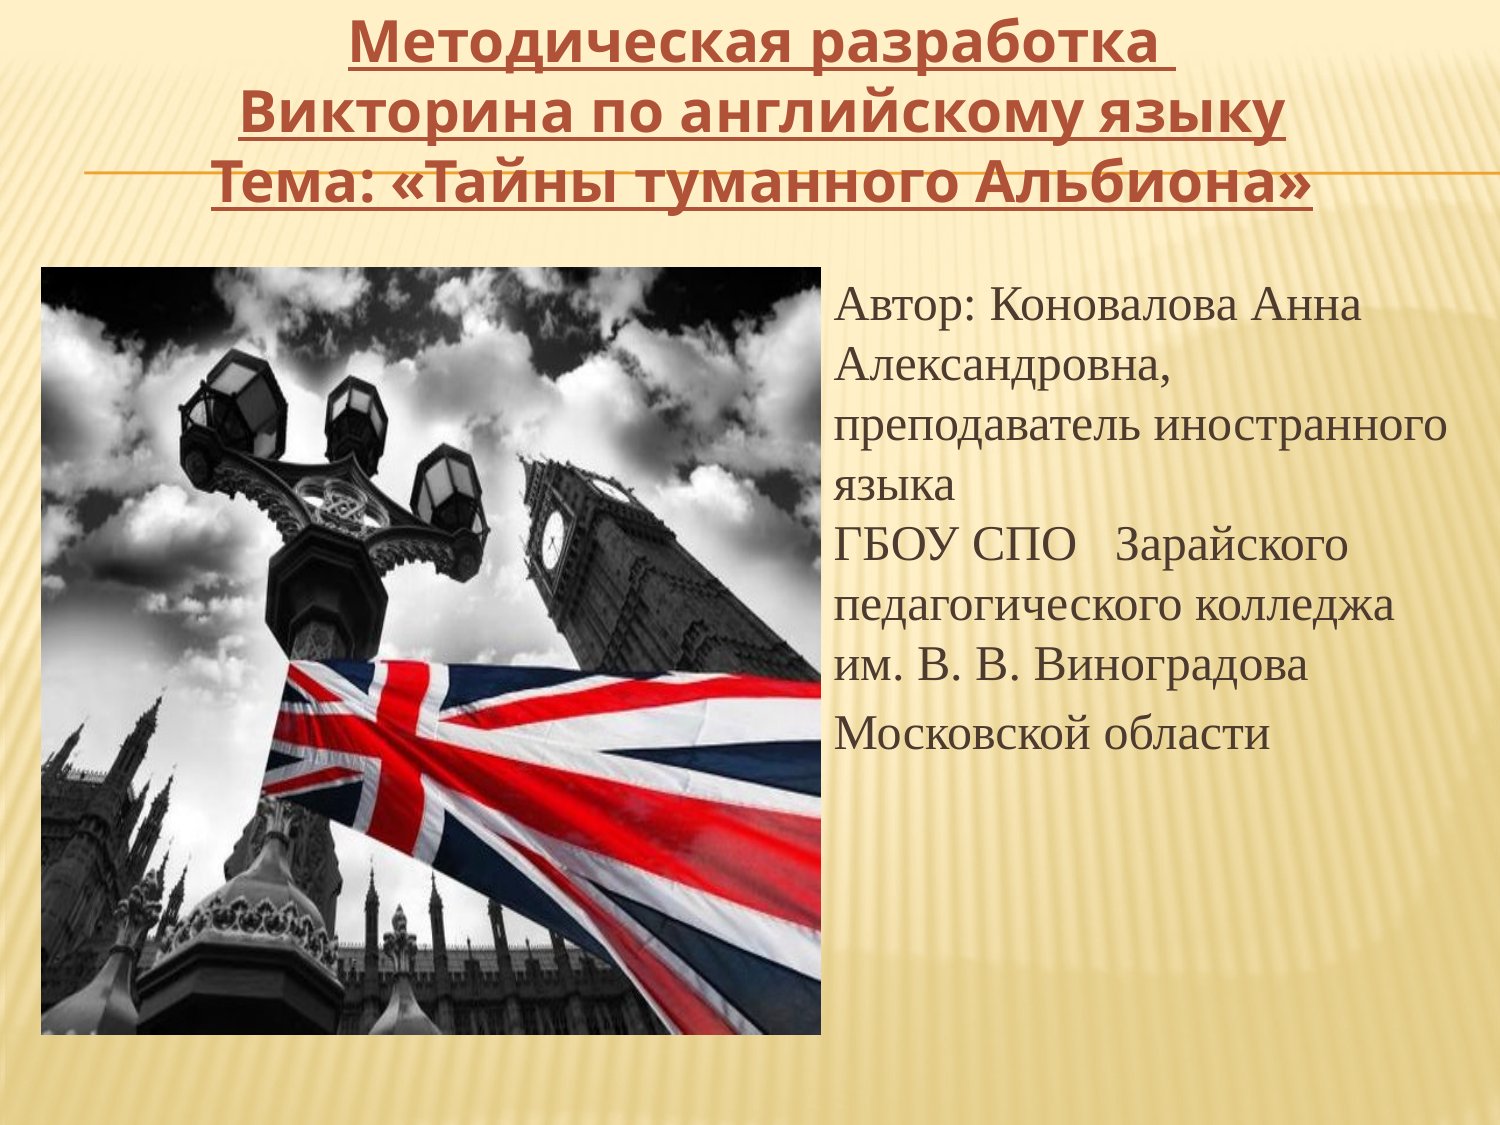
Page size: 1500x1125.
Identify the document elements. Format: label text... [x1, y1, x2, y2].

title Методическая разработка Викторина по английскому языку Тема: «Тайны туманного Альбиона» [49, 75, 1475, 213]
list Автор: Коновалова Анна Александровна, преподаватель иностранного языка ГБОУ СПО Зарайского педагогического колледжа им. В. В. Виноградова Московской области [762, 262, 1475, 1038]
picture [40, 266, 822, 1036]
